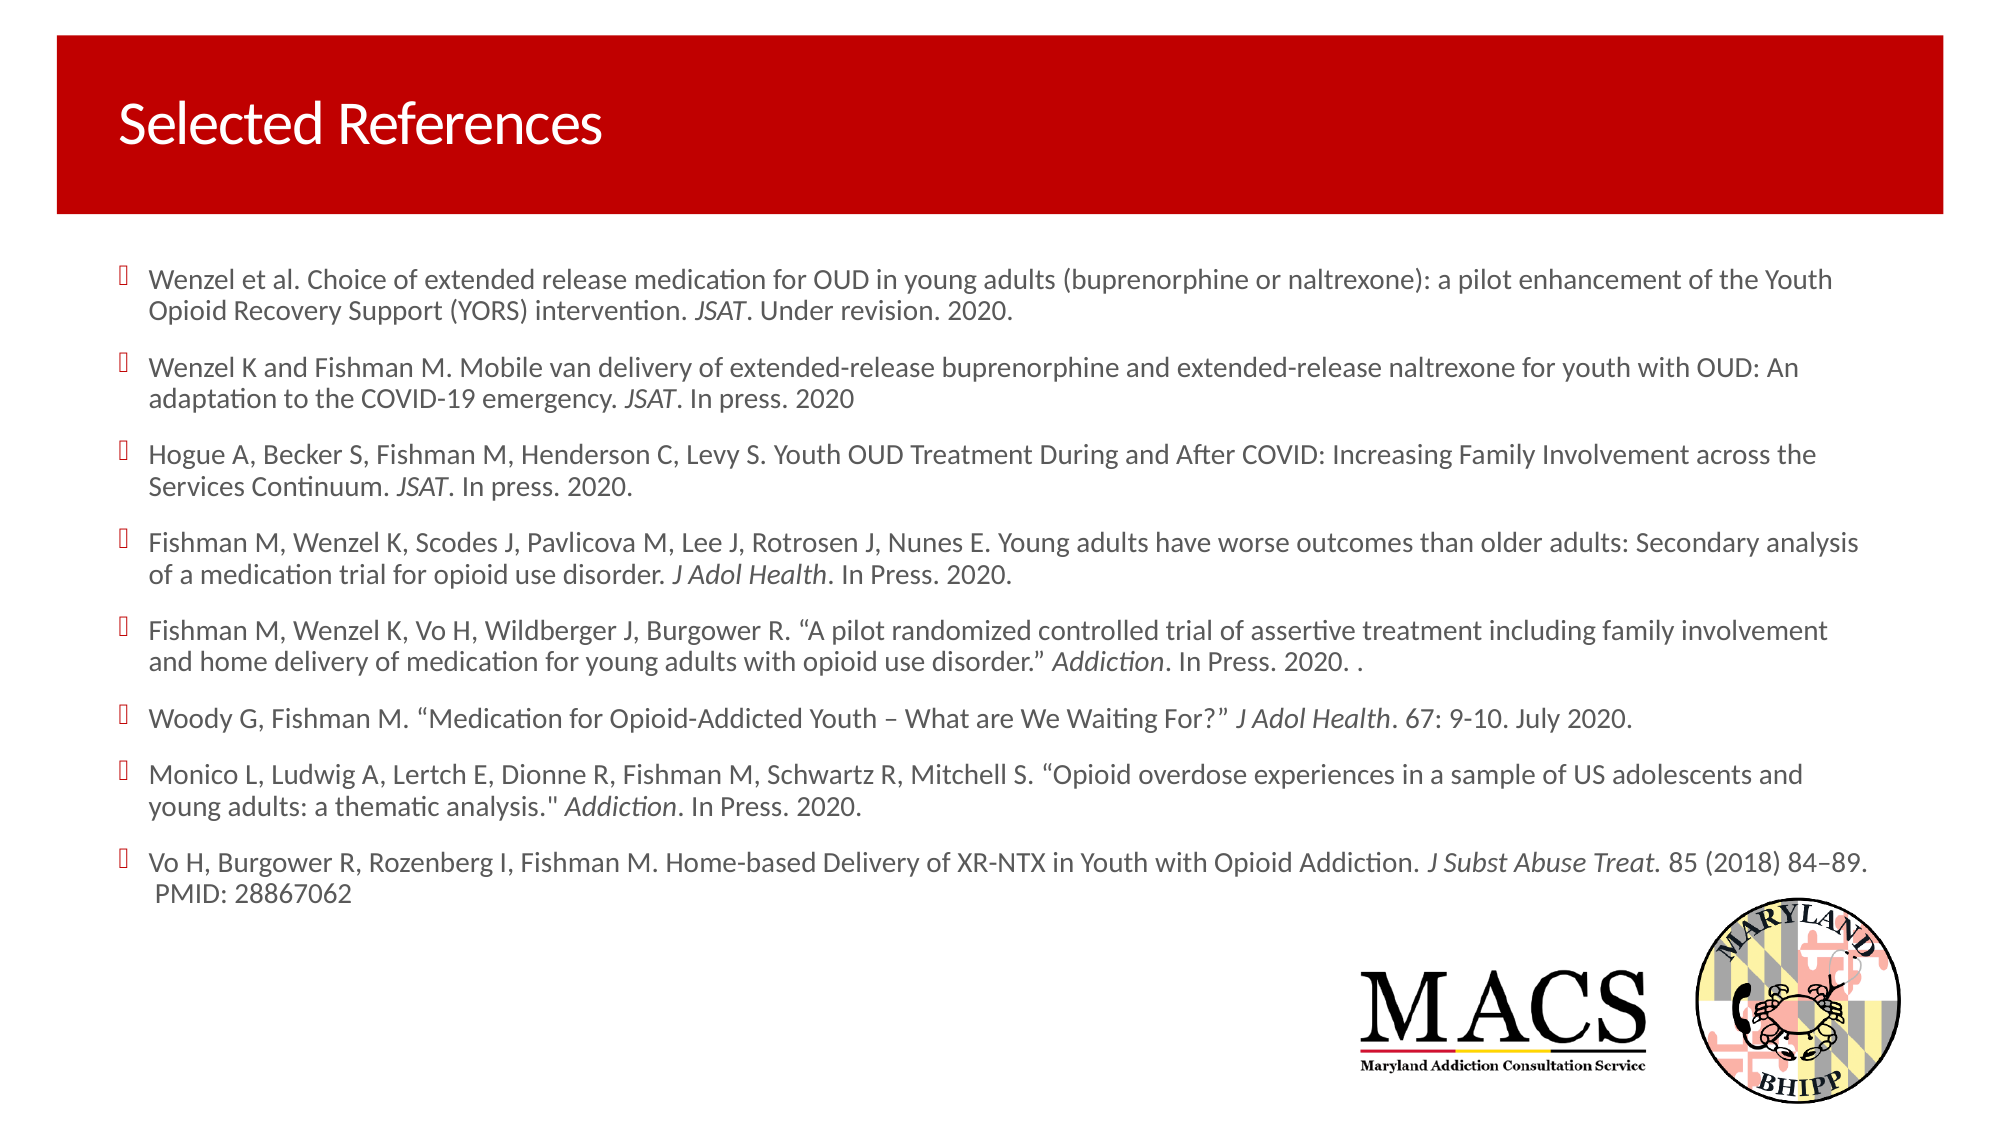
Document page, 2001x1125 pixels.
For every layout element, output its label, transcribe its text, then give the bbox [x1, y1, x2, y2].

picture [1326, 943, 1687, 1101]
picture [1689, 889, 1907, 1112]
title Selected References [103, 50, 1835, 200]
list Wenzel et al. Choice of extended release medication for OUD in young adults (buprenorphine or naltrexone): a pilot enhancement of the Youth Opioid Recovery Support (YORS) intervention. JSAT. Under revision. 2020. Wenzel K and Fishman M. Mobile van delivery of extended-release buprenorphine and extended-release naltrexone for youth with OUD: An adaptation to the COVID-19 emergency. JSAT. In press. 2020 Hogue A, Becker S, Fishman M, Henderson C, Levy S. Youth OUD Treatment During and After COVID: Increasing Family Involvement across the Services Continuum. JSAT. In press. 2020. Fishman M, Wenzel K, Scodes J, Pavlicova M, Lee J, Rotrosen J, Nunes E. Young adults have worse outcomes than older adults: Secondary analysis of a medication trial for opioid use disorder. J Adol Health. In Press. 2020. Fishman M, Wenzel K, Vo H, Wildberger J, Burgower R. “A pilot randomized controlled trial of assertive treatment including family involvement and home delivery of medication for young adults with opioid use disorder.” Addiction. In Press. 2020. . Woody G, Fishman M. “Medication for Opioid-Addicted Youth – What are We Waiting For?” J Adol Health. 67: 9-10. July 2020. Monico L, Ludwig A, Lertch E, Dionne R, Fishman M, Schwartz R, Mitchell S. “Opioid overdose experiences in a sample of US adolescents and young adults: a thematic analysis." Addiction. In Press. 2020. Vo H, Burgower R, Rozenberg I, Fishman M. Home-based Delivery of XR-NTX in Youth with Opioid Addiction. J Subst Abuse Treat. 85 (2018) 84–89. PMID: 28867062 [103, 240, 1887, 935]
